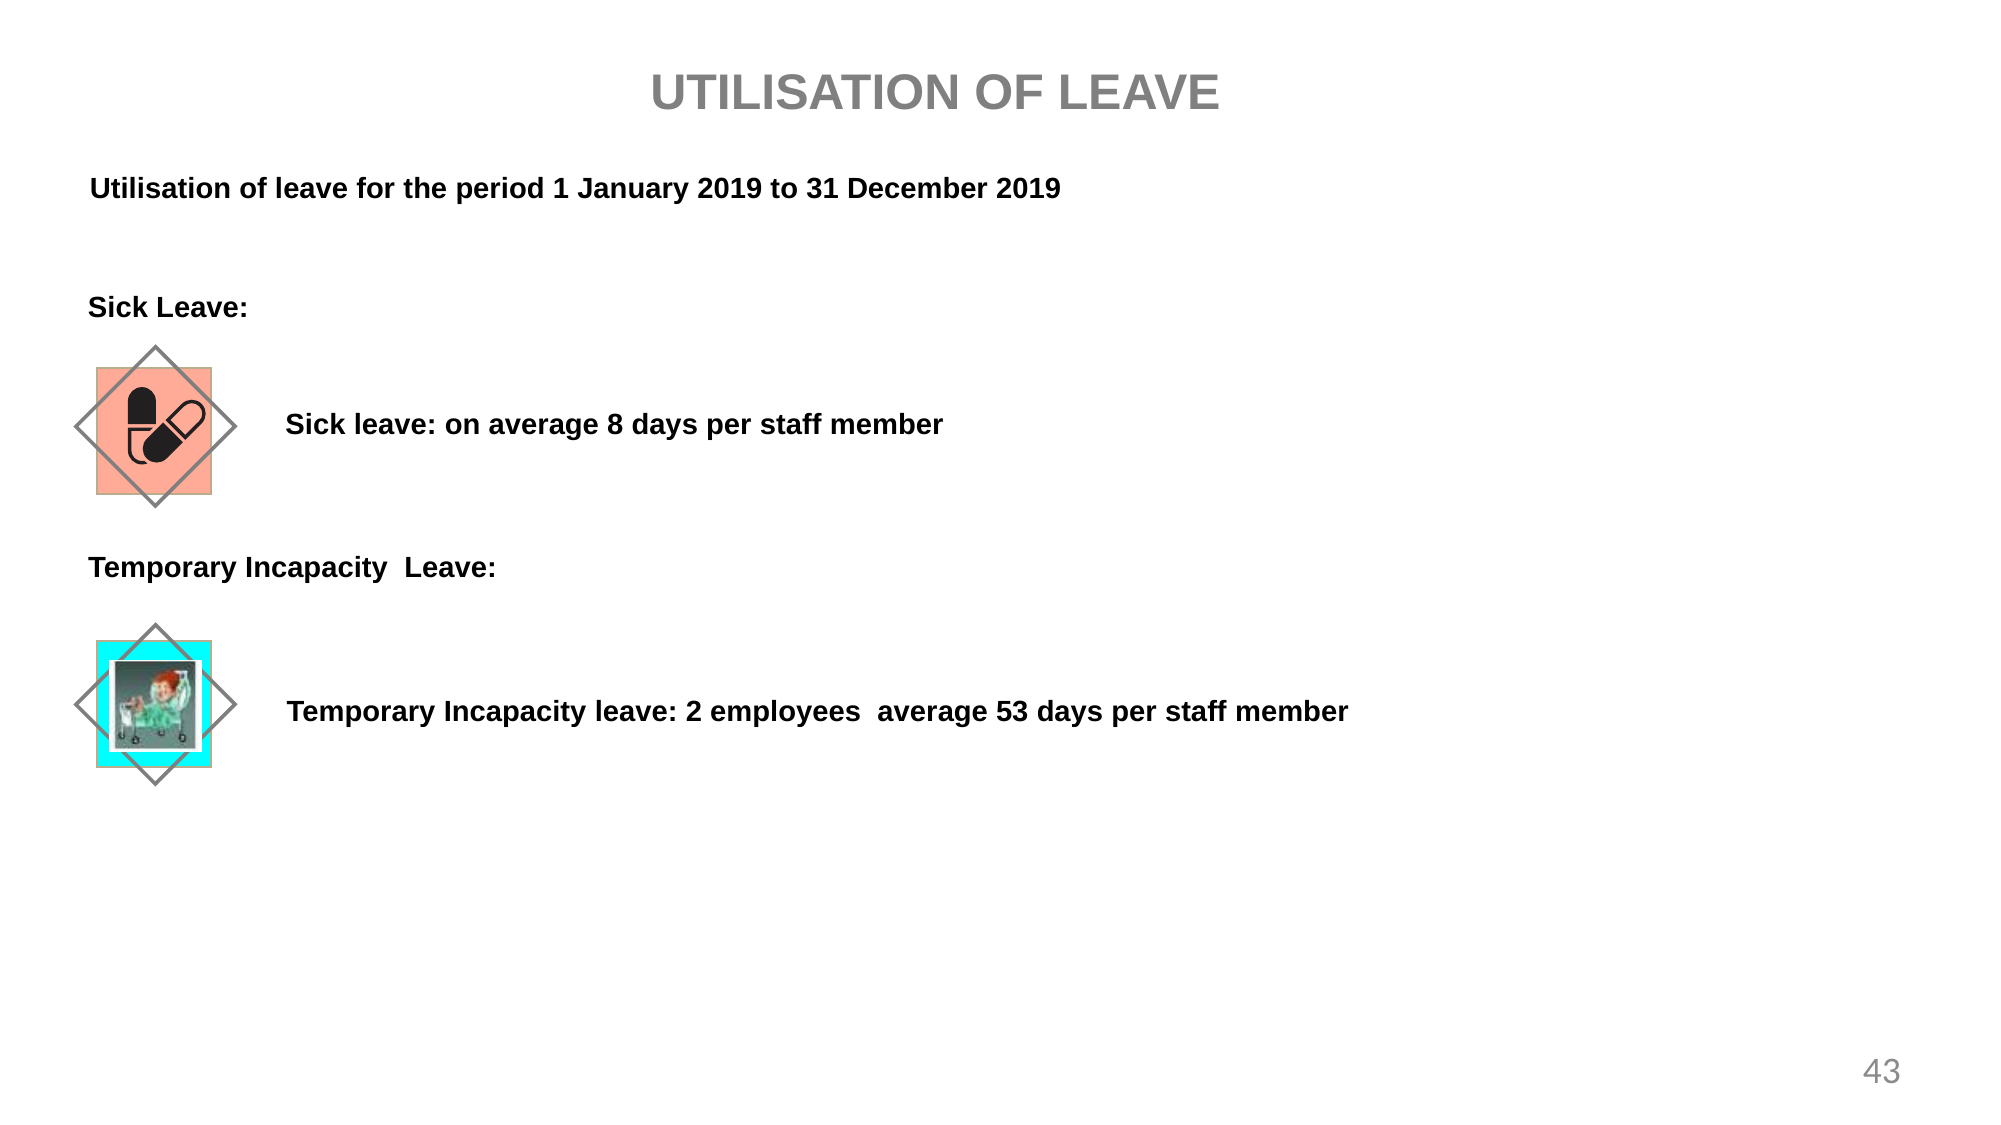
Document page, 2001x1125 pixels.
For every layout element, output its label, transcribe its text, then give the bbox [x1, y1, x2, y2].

text_box [138, 344, 173, 361]
text_box [207, 673, 238, 735]
text_box [73, 673, 104, 736]
text_box [73, 408, 91, 445]
text_box [207, 680, 211, 728]
text_box [96, 641, 135, 680]
picture [96, 362, 221, 487]
text_box Utilisation of leave for the period 1 January 2019 to 31 December 2019 [0, 171, 1237, 212]
text_box Temporary Incapacity Leave: [73, 541, 585, 591]
text_box [135, 760, 175, 768]
slide_number 43 [1440, 1046, 1901, 1103]
picture [109, 659, 202, 752]
text_box Temporary Incapacity leave: 2 employees average 53 days per staff member [271, 684, 1737, 735]
text_box [127, 641, 185, 658]
text_box [96, 729, 135, 768]
text_box [128, 760, 182, 787]
text_box Sick leave: on average 8 days per staff member [270, 398, 1177, 448]
text_box [141, 495, 169, 509]
text_box [96, 681, 104, 729]
text_box Sick Leave: [73, 280, 345, 331]
text_box [176, 641, 211, 676]
text_box [119, 622, 192, 658]
text_box [225, 413, 238, 439]
text_box UTILISATION OF LEAVE [73, 31, 1799, 155]
text_box [175, 732, 211, 768]
